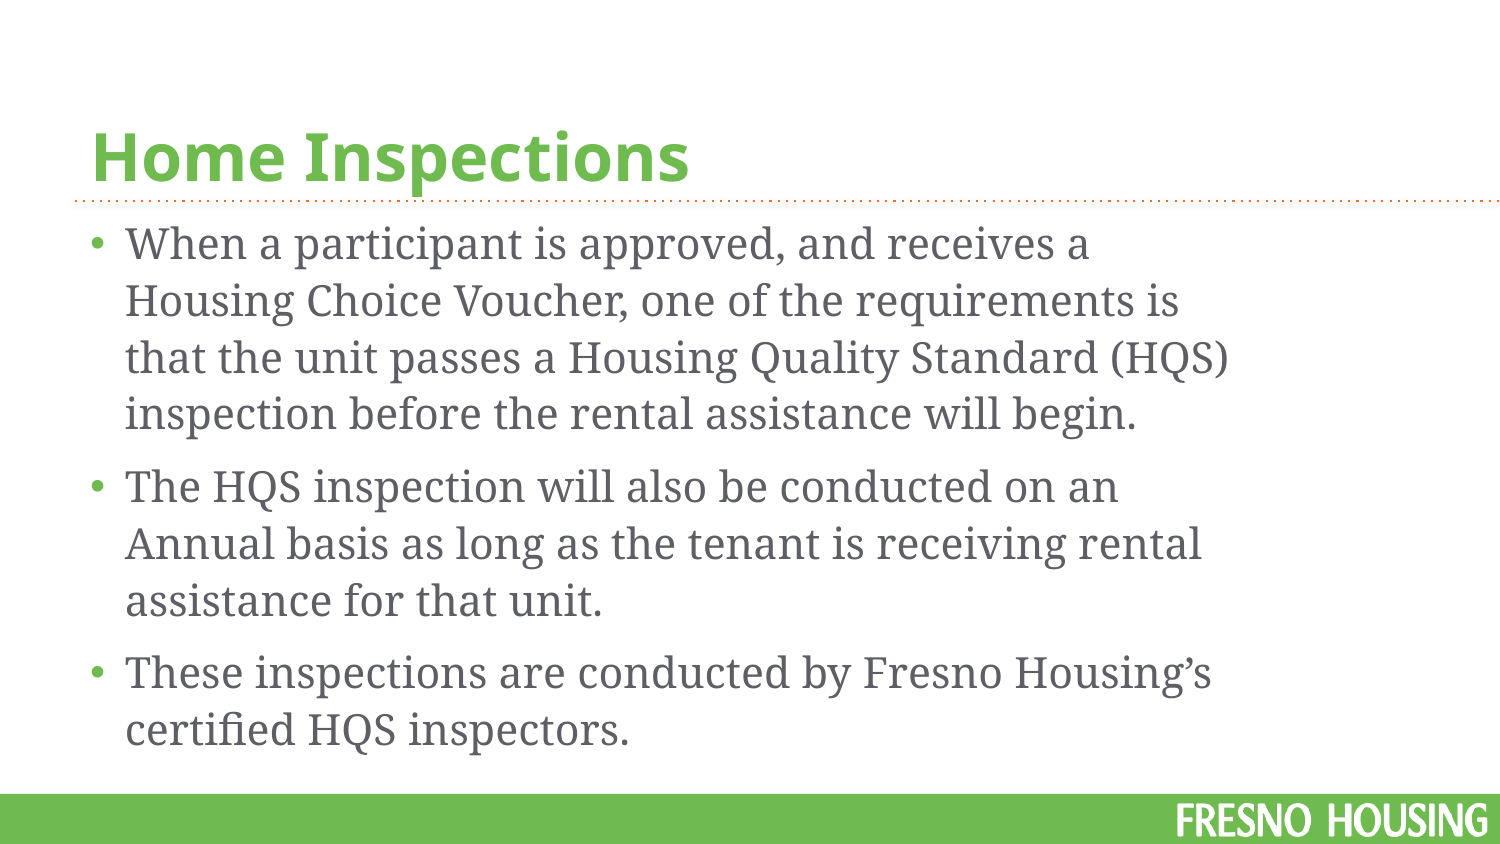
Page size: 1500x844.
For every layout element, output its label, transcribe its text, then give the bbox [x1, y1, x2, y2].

title Home Inspections [75, 0, 1425, 202]
list When a participant is approved, and receives a Housing Choice Voucher, one of the requirements is that the unit passes a Housing Quality Standard (HQS) inspection before the rental assistance will begin. The HQS inspection will also be conducted on an Annual basis as long as the tenant is receiving rental assistance for that unit. These inspections are conducted by Fresno Housing’s certified HQS inspectors. [75, 204, 1263, 795]
